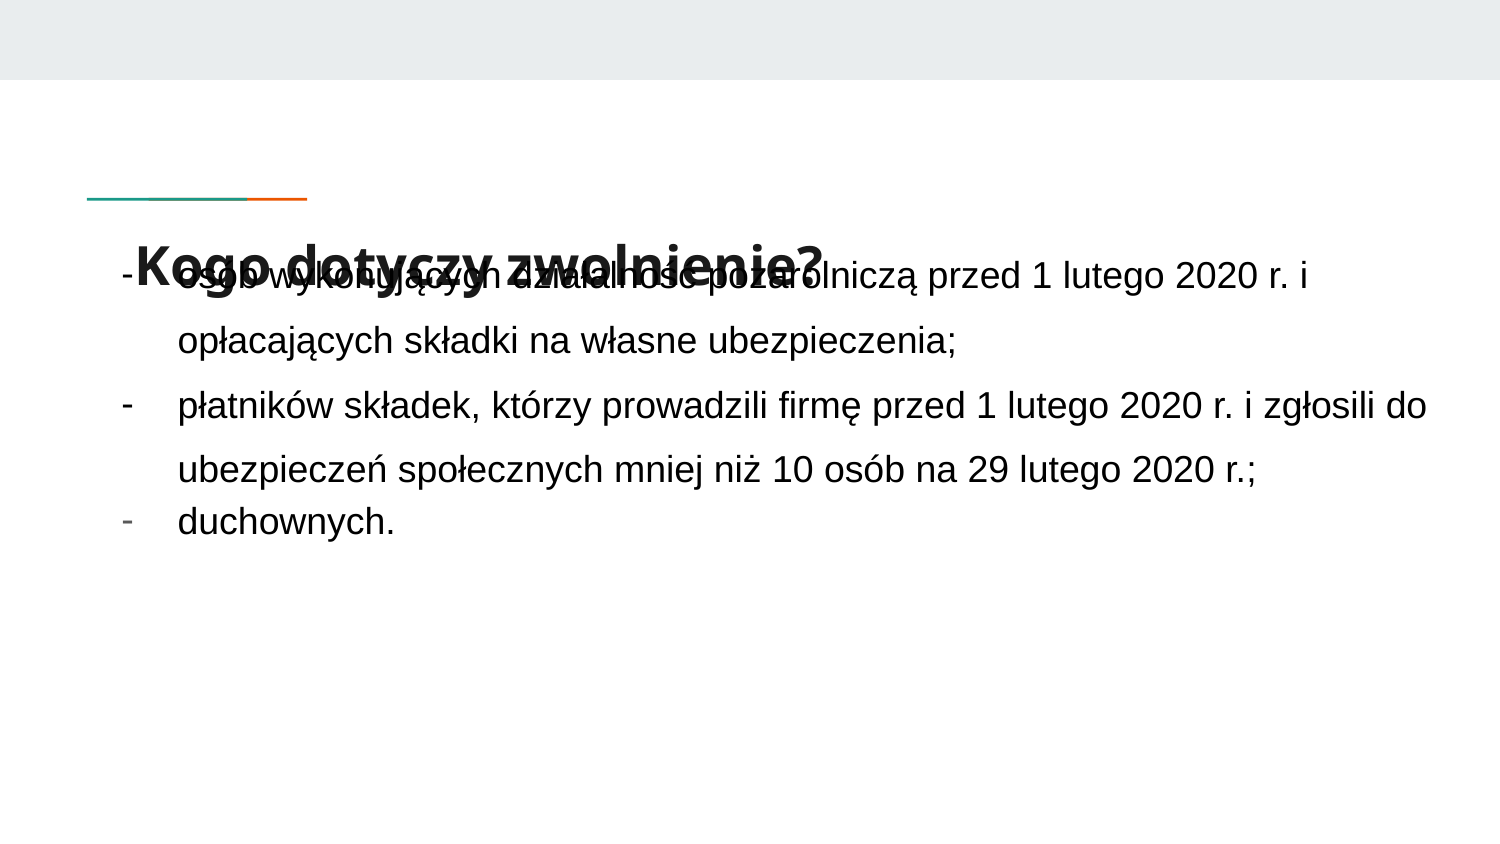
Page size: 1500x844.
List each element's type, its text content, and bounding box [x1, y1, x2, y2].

list osób wykonujących działalność pozarolniczą przed 1 lutego 2020 r. i opłacających składki na własne ubezpieczenia; płatników składek, którzy prowadzili firmę przed 1 lutego 2020 r. i zgłosili do ubezpieczeń społecznych mniej niż 10 osób na 29 lutego 2020 r.; duchownych. [87, 216, 1500, 844]
